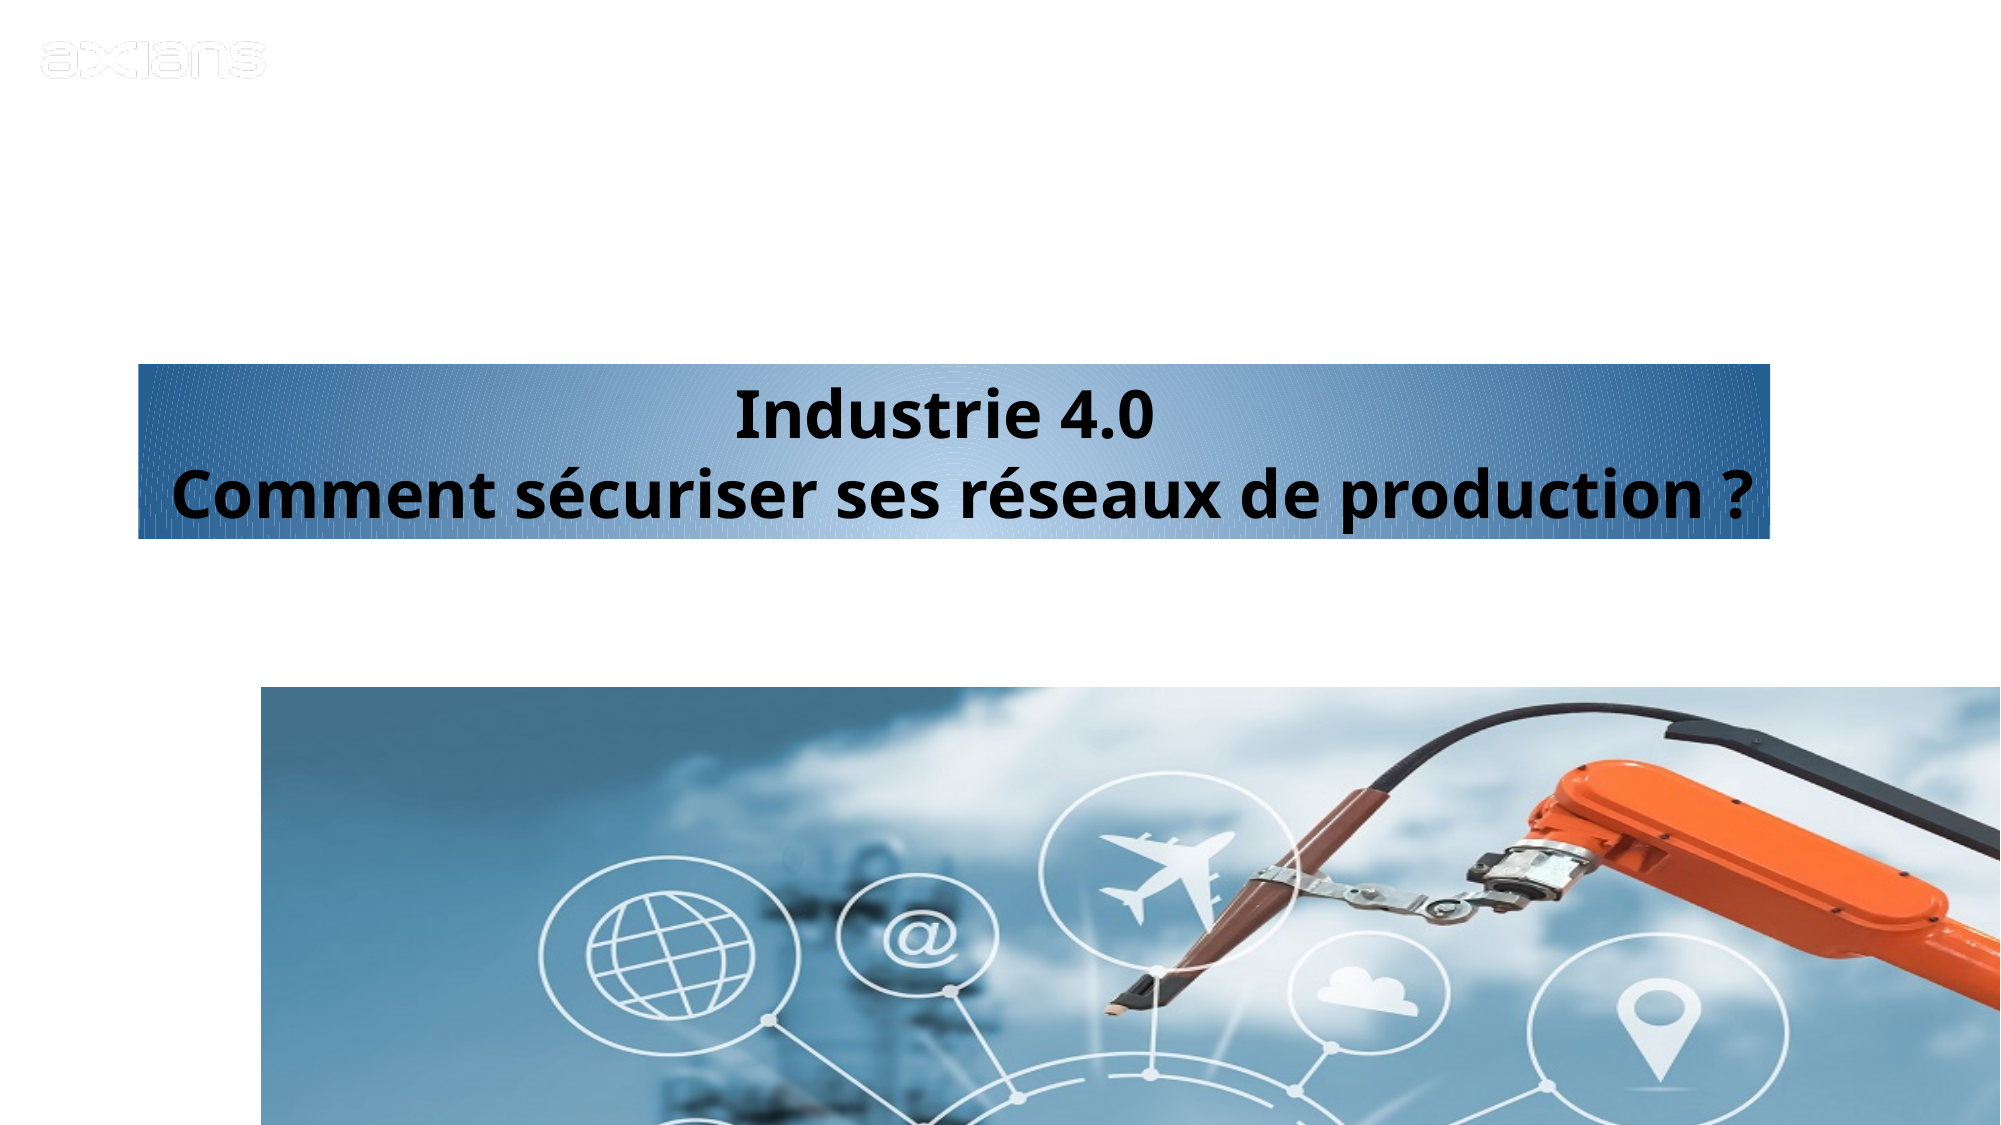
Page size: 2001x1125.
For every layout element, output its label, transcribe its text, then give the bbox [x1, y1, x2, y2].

picture [261, 687, 2000, 1125]
text_box Industrie 4.0 Comment sécuriser ses réseaux de production ? [138, 364, 1771, 539]
picture [20, 20, 287, 100]
